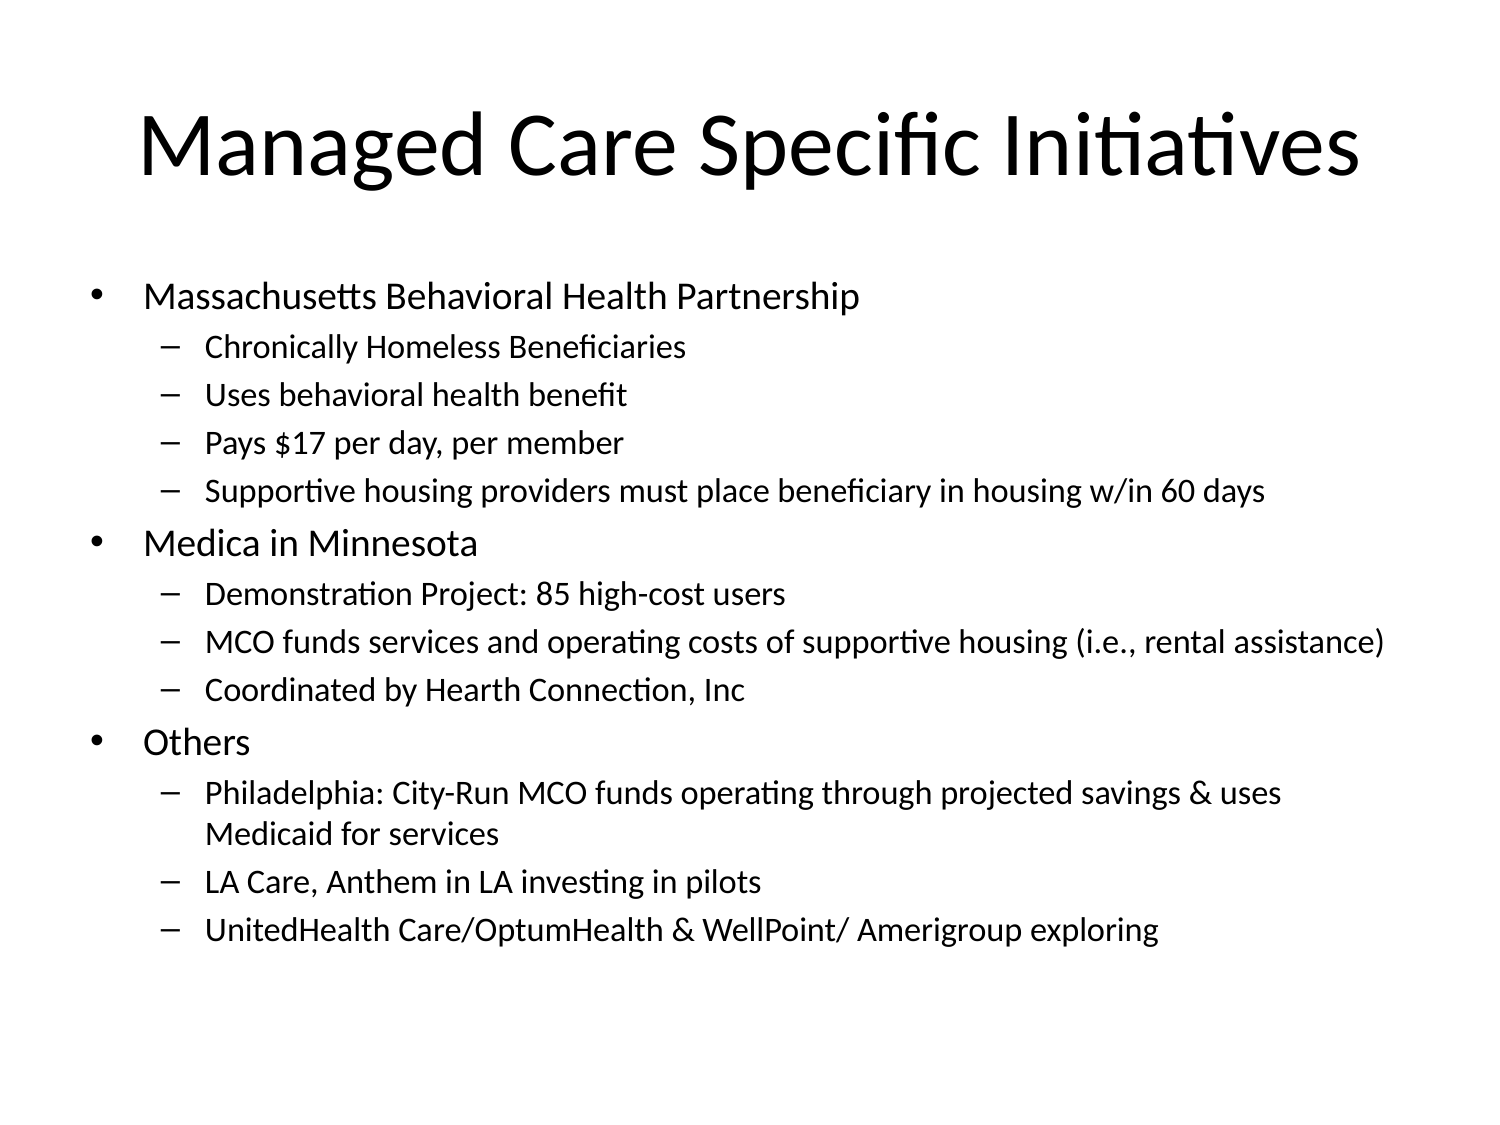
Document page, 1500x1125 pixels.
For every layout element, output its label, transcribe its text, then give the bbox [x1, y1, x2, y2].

list Massachusetts Behavioral Health Partnership Chronically Homeless Beneficiaries Uses behavioral health benefit Pays $17 per day, per member Supportive housing providers must place beneficiary in housing w/in 60 days Medica in Minnesota Demonstration Project: 85 high-cost users MCO funds services and operating costs of supportive housing (i.e., rental assistance) Coordinated by Hearth Connection, Inc Others Philadelphia: City-Run MCO funds operating through projected savings & uses Medicaid for services LA Care, Anthem in LA investing in pilots UnitedHealth Care/OptumHealth & WellPoint/ Amerigroup exploring [75, 262, 1425, 1005]
title Managed Care Specific Initiatives [75, 45, 1425, 233]
